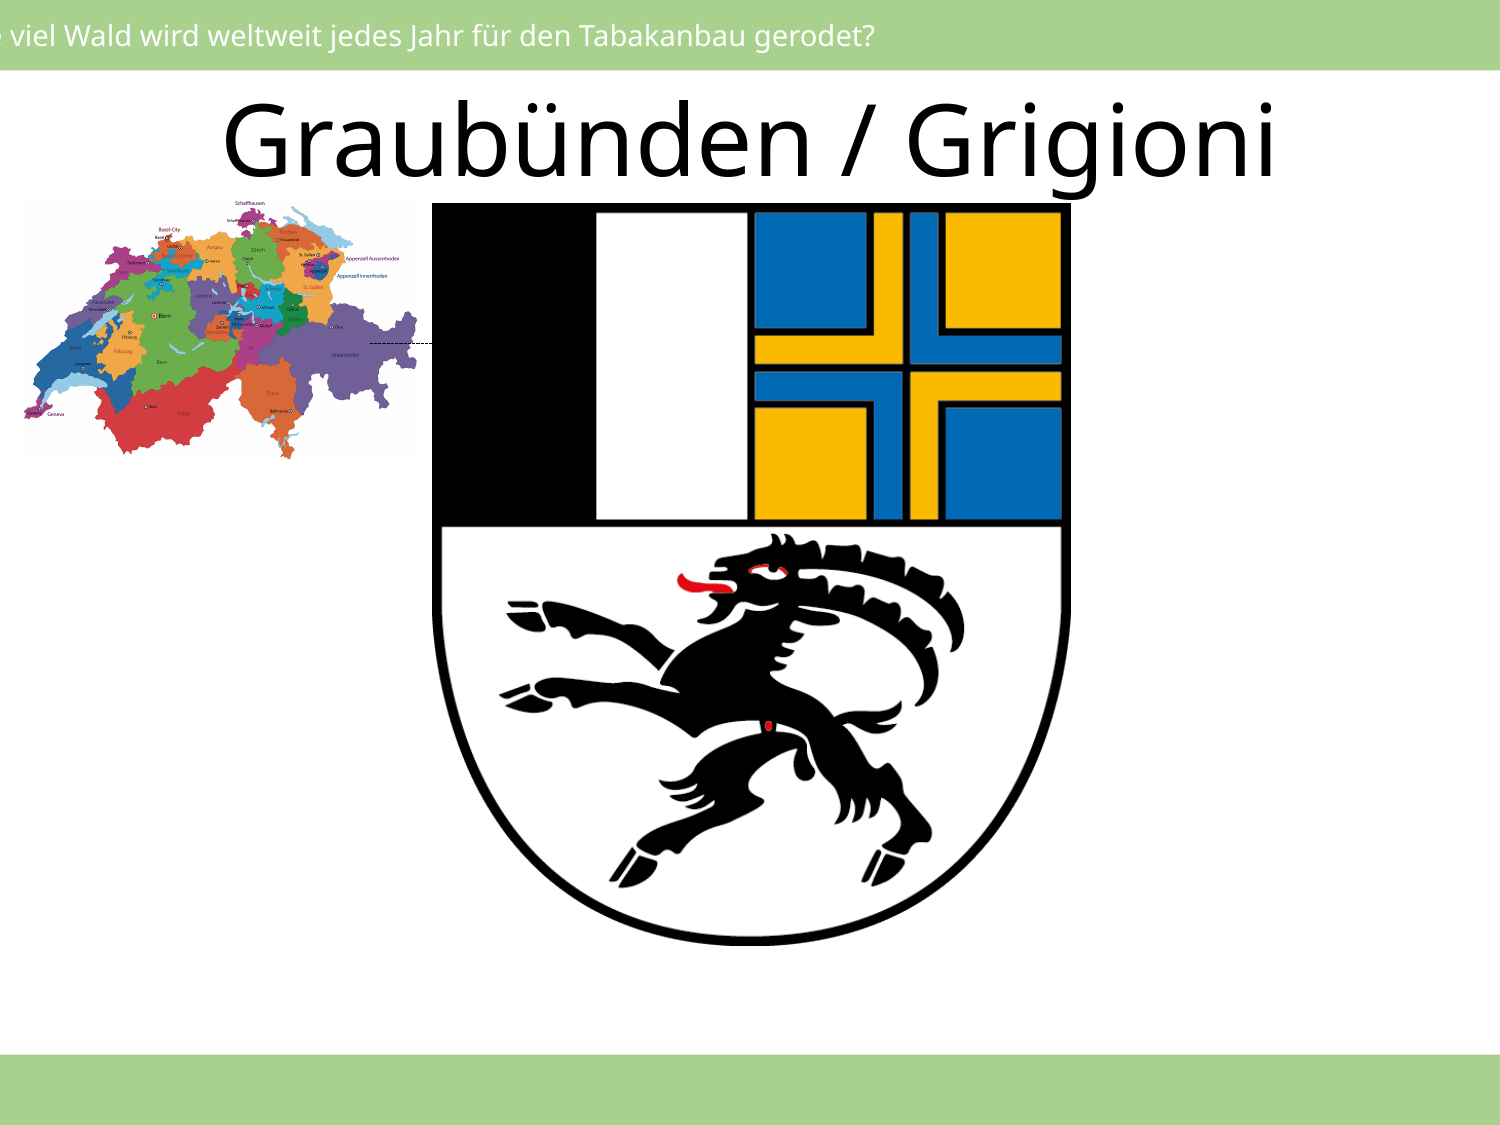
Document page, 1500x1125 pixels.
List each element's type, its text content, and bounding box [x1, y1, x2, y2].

picture [24, 201, 417, 459]
text_box [0, 1054, 1500, 1125]
text_box Graubünden / Grigioni [205, 69, 1295, 204]
picture [431, 203, 1071, 946]
text_box [0, 0, 1500, 71]
text_box Wie viel Wald wird weltweit jedes Jahr für den Tabakanbau gerodet? [0, 9, 891, 60]
